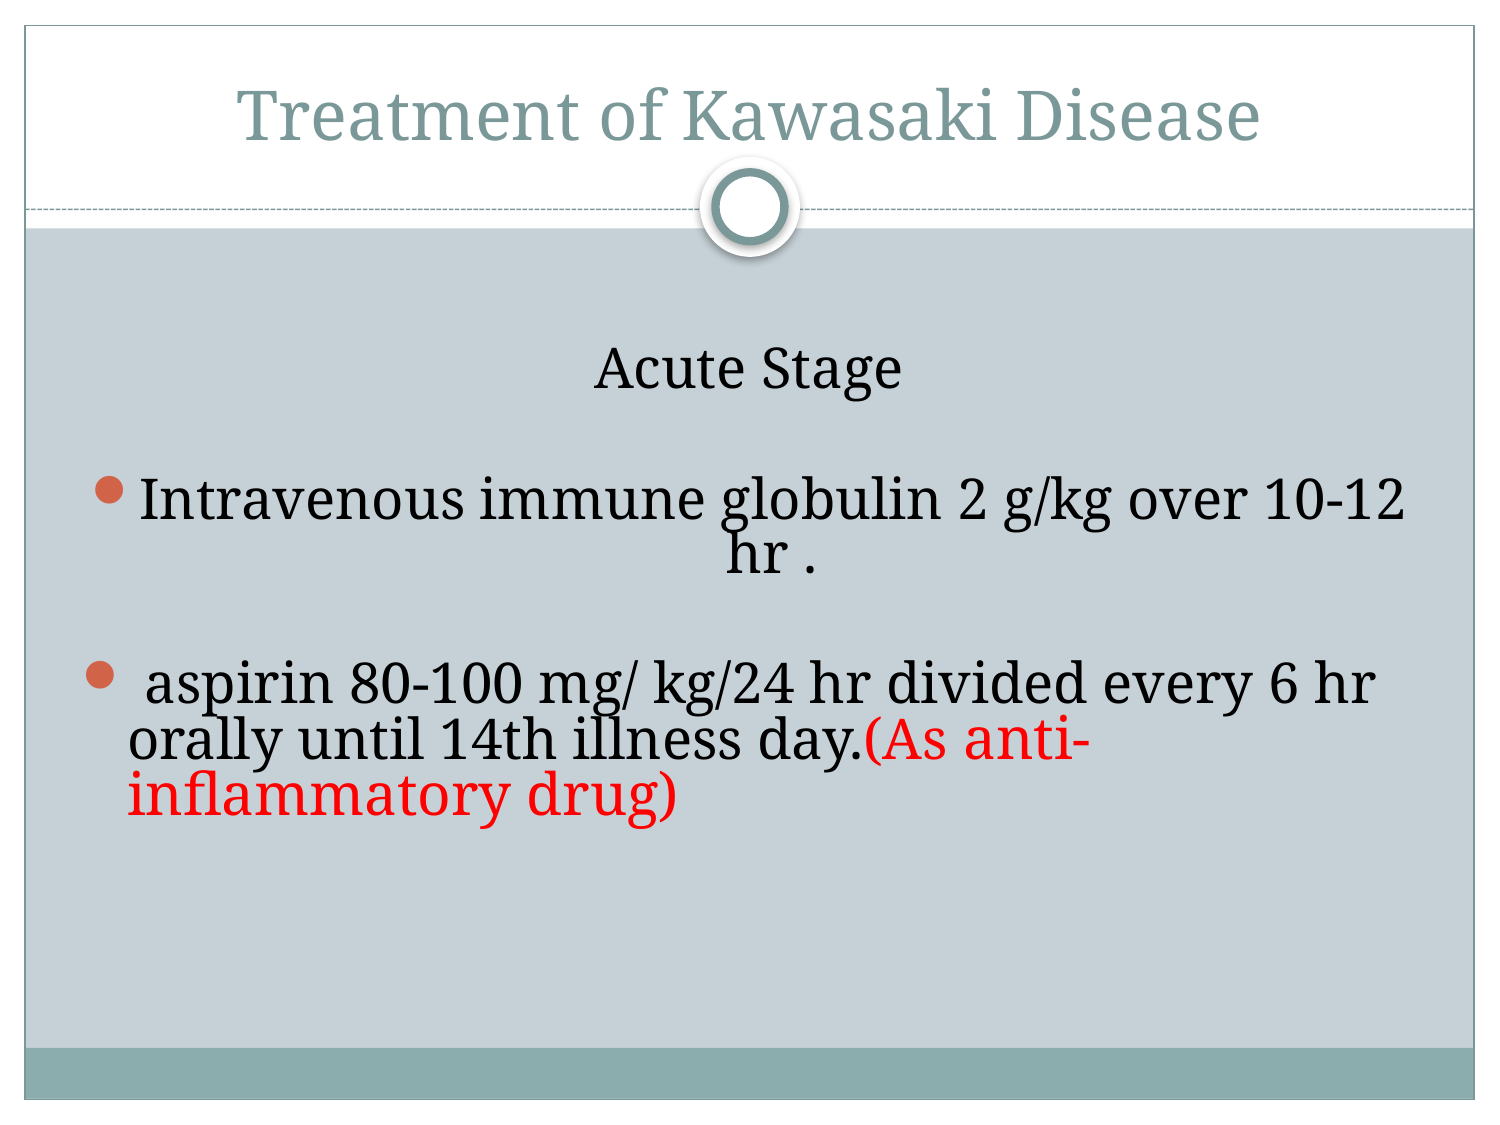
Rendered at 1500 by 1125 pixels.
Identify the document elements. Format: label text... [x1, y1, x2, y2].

title Treatment of Kawasaki Disease [49, 37, 1450, 162]
list Acute Stage Intravenous immune globulin 2 g/kg over 10-12 hr . aspirin 80-100 mg/ kg/24 hr divided every 6 hr orally until 14th illness day.(As anti-inflammatory drug) [67, 338, 1432, 1014]
